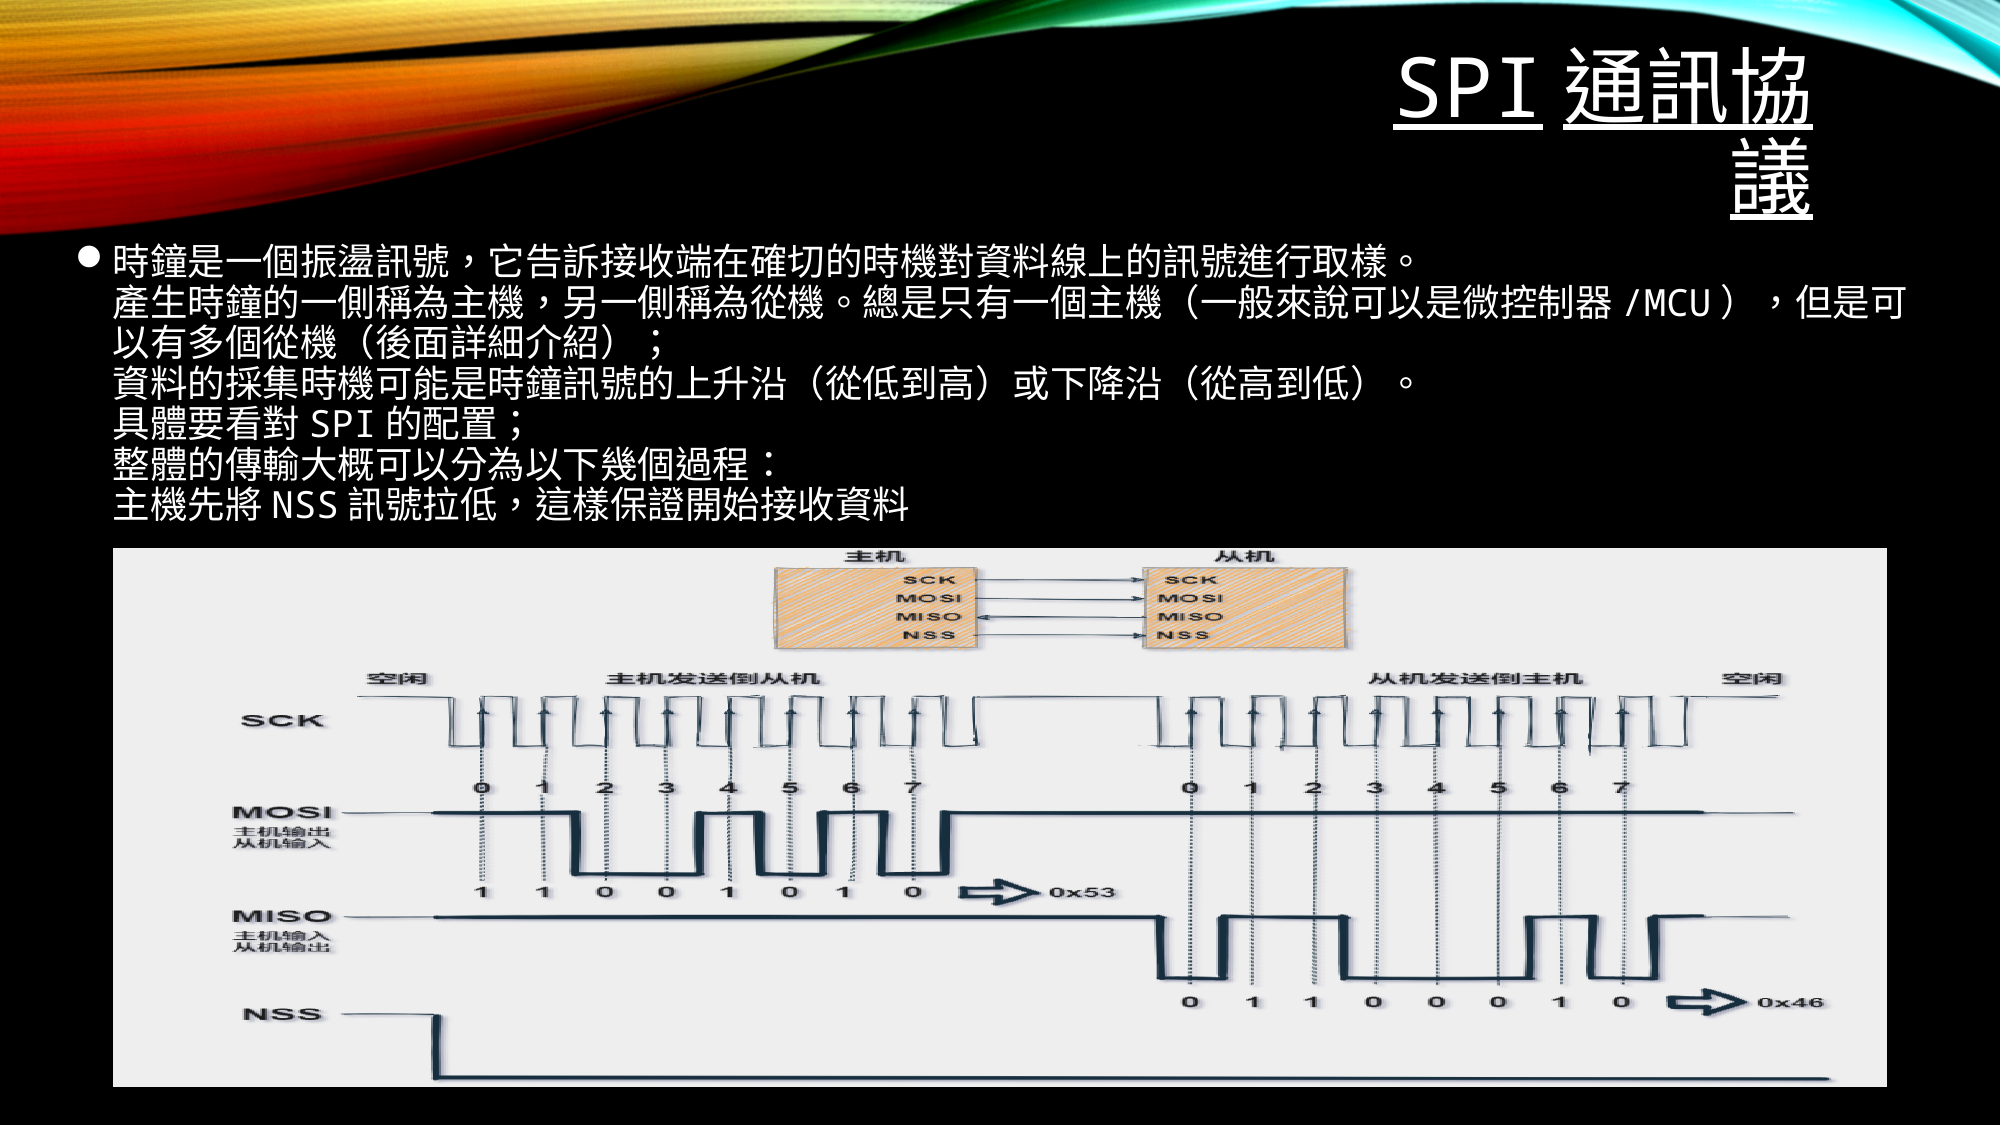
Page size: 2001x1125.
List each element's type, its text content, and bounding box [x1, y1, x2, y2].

picture [113, 548, 1887, 1087]
list 時鐘是一個振盪訊號，它告訴接收端在確切的時機對資料線上的訊號進行取樣。 產生時鐘的一側稱為主機，另一側稱為從機。總是只有一個主機（一般來說可以是微控制器/MCU），但是可以有多個從機（後面詳細介紹）； 資料的採集時機可能是時鐘訊號的上升沿（從低到高）或下降沿（從高到低）。 具體要看對SPI的配置； 整體的傳輸大概可以分為以下幾個過程： 主機先將NSS訊號拉低，這樣保證開始接收資料 [60, 235, 1926, 1103]
picture [0, 0, 2000, 237]
title SPI通訊協議 [1329, 62, 1828, 209]
